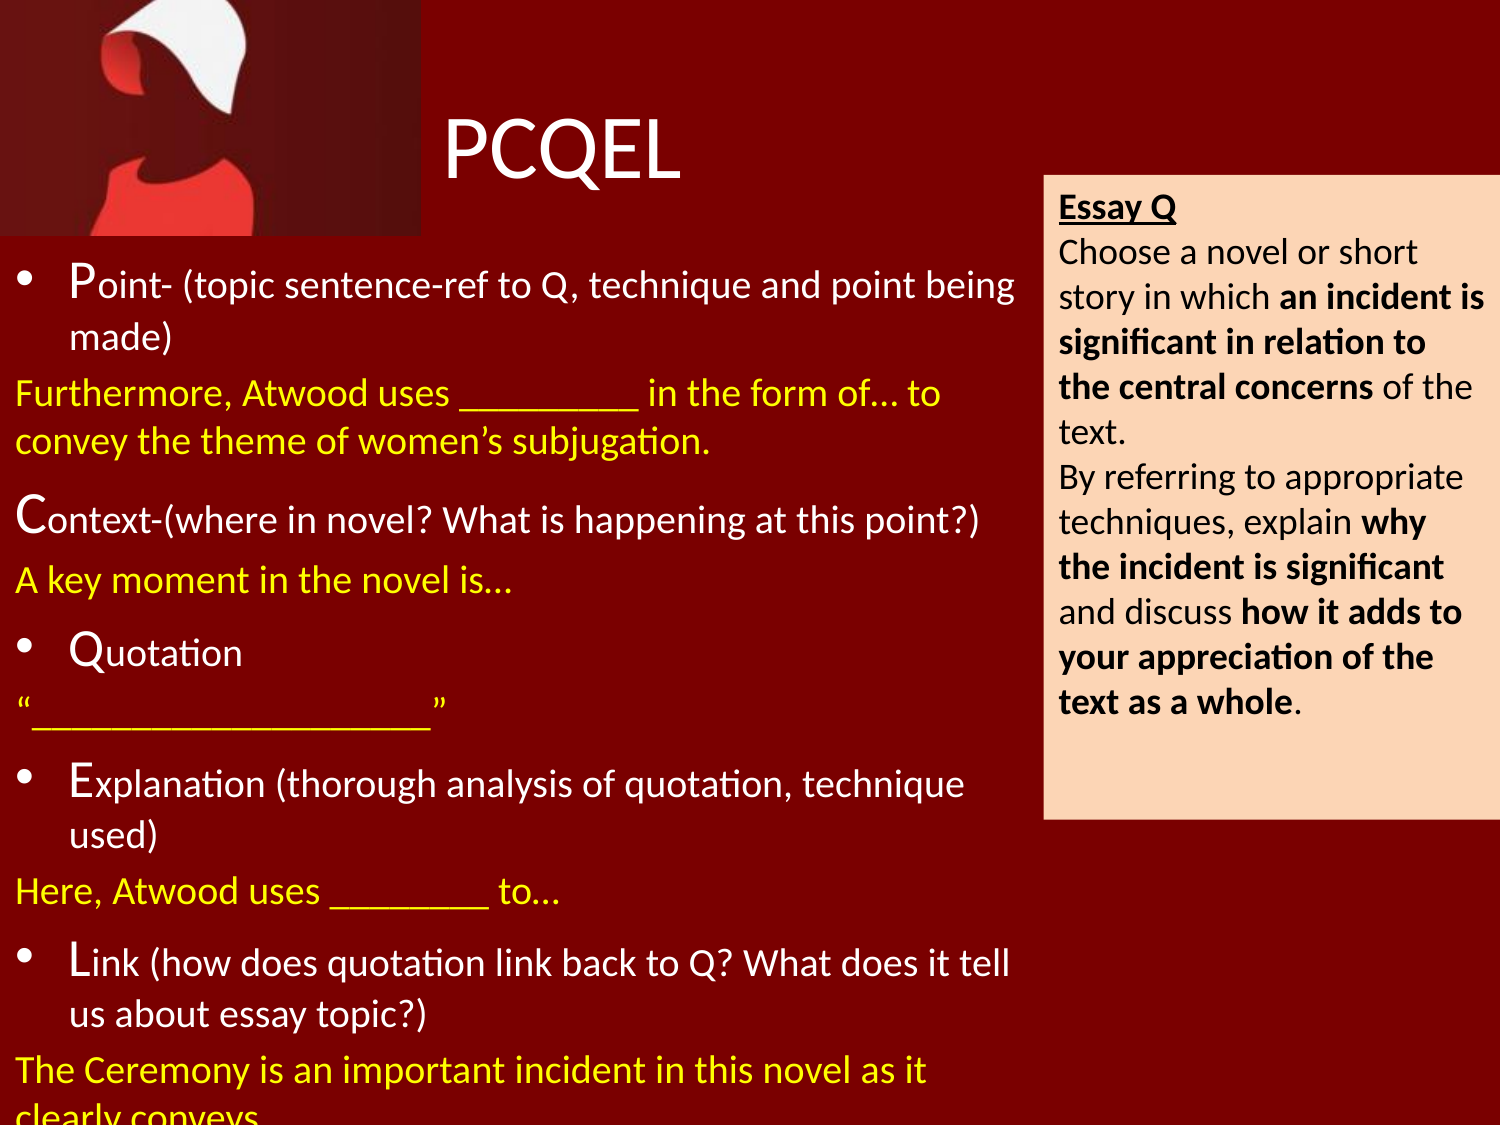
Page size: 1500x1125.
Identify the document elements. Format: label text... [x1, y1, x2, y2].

picture [0, 0, 421, 237]
title PCQEL [424, 48, 1238, 236]
text_box Essay Q Choose a novel or short story in which an incident is significant in relation to the central concerns of the text. By referring to appropriate techniques, explain why the incident is significant and discuss how it adds to your appreciation of the text as a whole. [1043, 174, 1500, 820]
list Point- (topic sentence-ref to Q, technique and point being made) Furthermore, Atwood uses _________ in the form of… to convey the theme of women’s subjugation. Context-(where in novel? What is happening at this point?) A key moment in the novel is… Quotation “____________________” Explanation (thorough analysis of quotation, technique used) Here, Atwood uses ________ to… Link (how does quotation link back to Q? What does it tell us about essay topic?) The Ceremony is an important incident in this novel as it clearly conveys… [0, 236, 1044, 1125]
